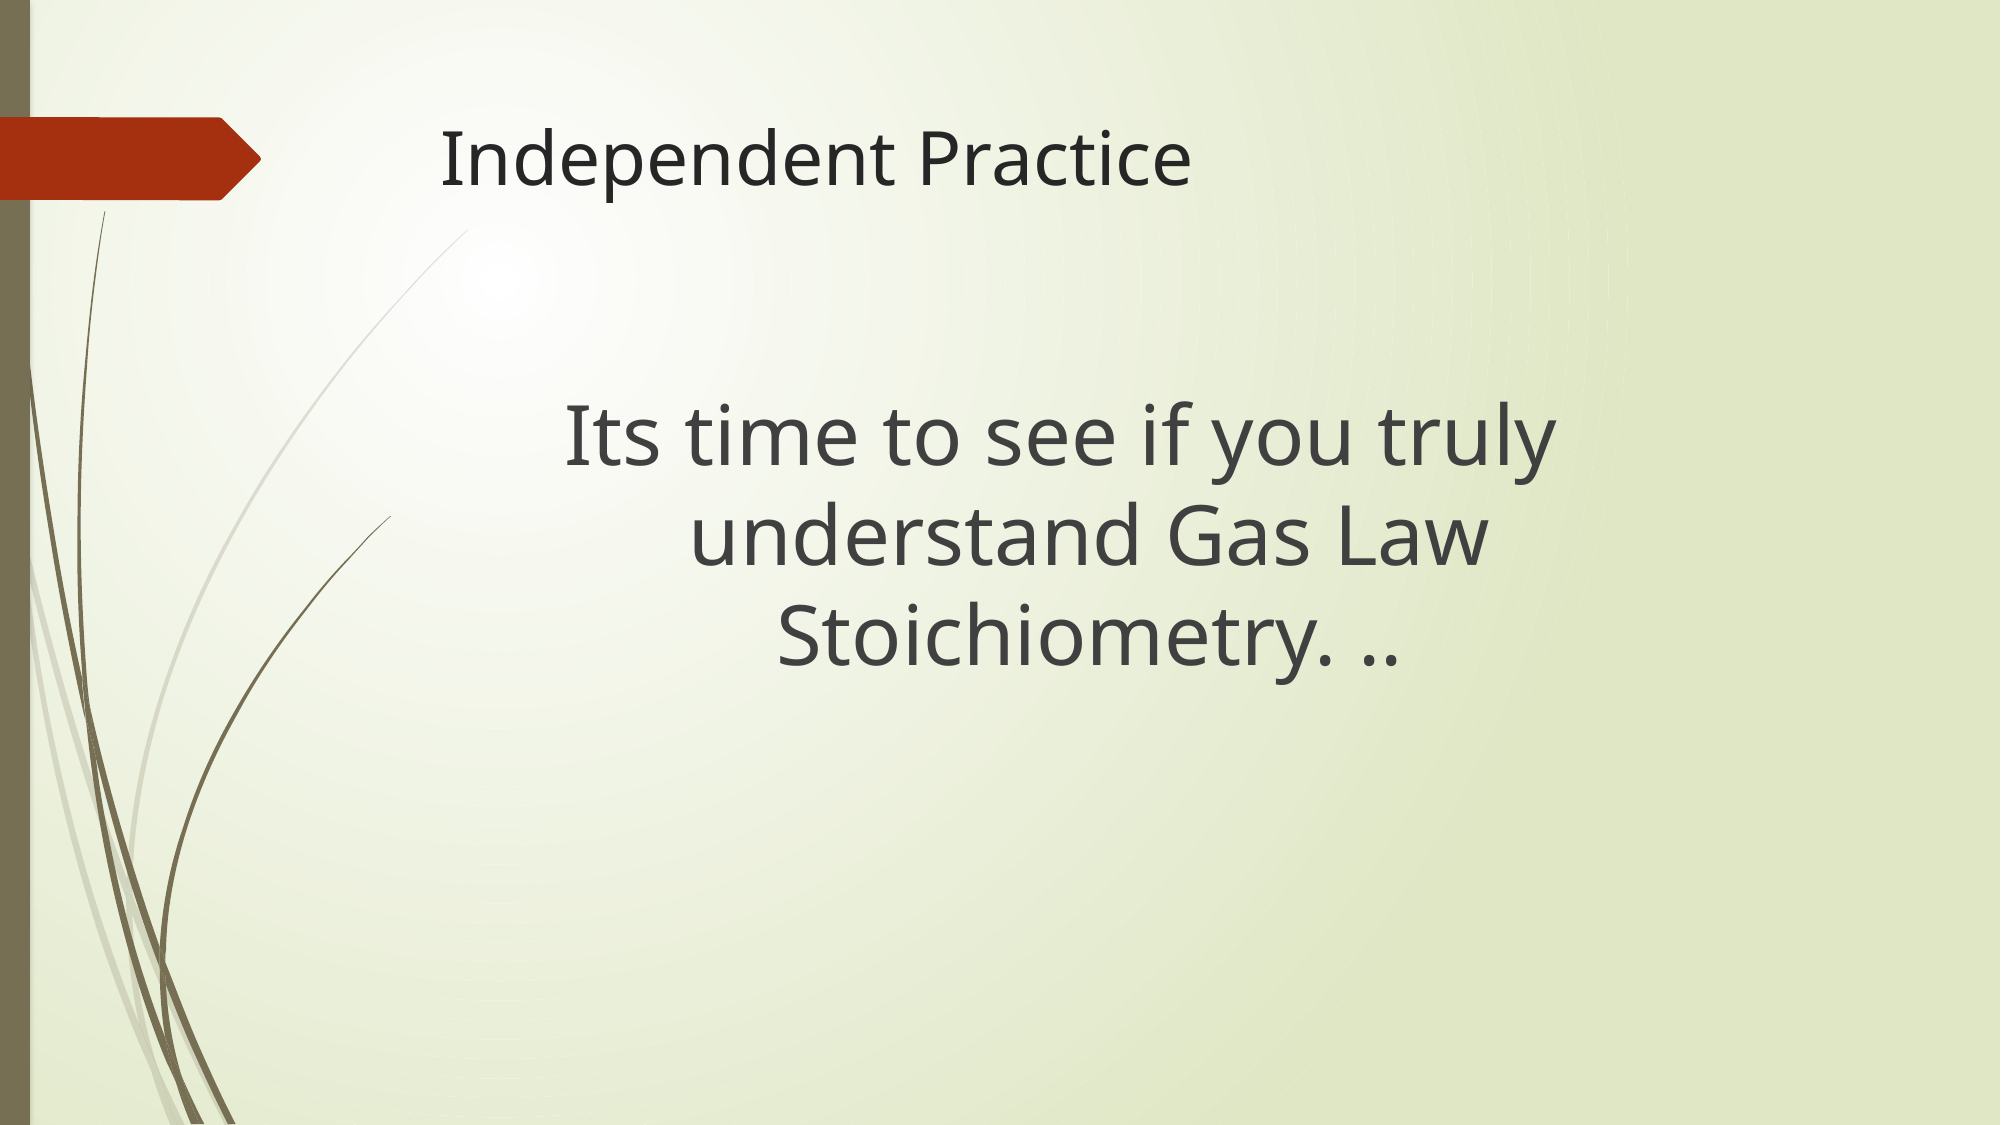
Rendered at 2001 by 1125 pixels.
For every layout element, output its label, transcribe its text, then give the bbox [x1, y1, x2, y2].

title Independent Practice [425, 102, 1888, 313]
list Its time to see if you truly understand Gas Law Stoichiometry. .. [312, 375, 1811, 1125]
